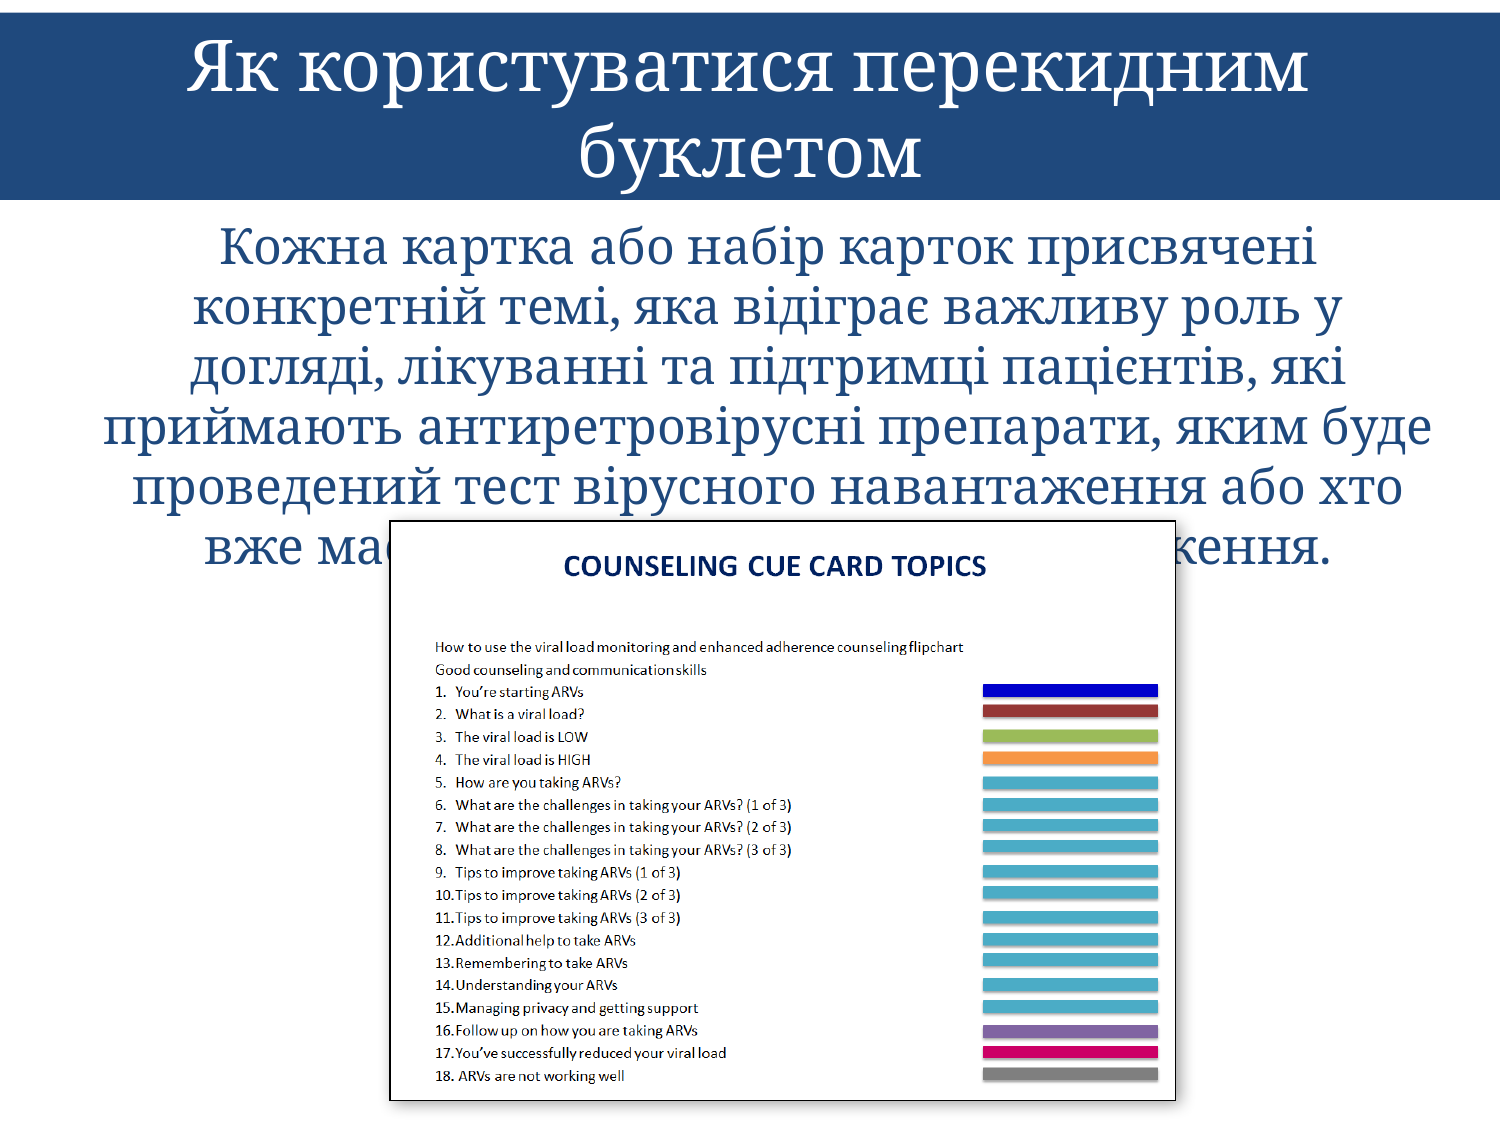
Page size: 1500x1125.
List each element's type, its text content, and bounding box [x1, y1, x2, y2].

title Як користуватися перекидним буклетом [0, 12, 1500, 200]
picture [390, 521, 1176, 1101]
list Кожна картка або набір карток присвячені конкретній темі, яка відіграє важливу роль у догляді, лікуванні та підтримці пацієнтів, які приймають антиретровірусні препарати, яким буде проведений тест вірусного навантаження або хто вже має результат вірусного навантаження. [75, 207, 1463, 950]
